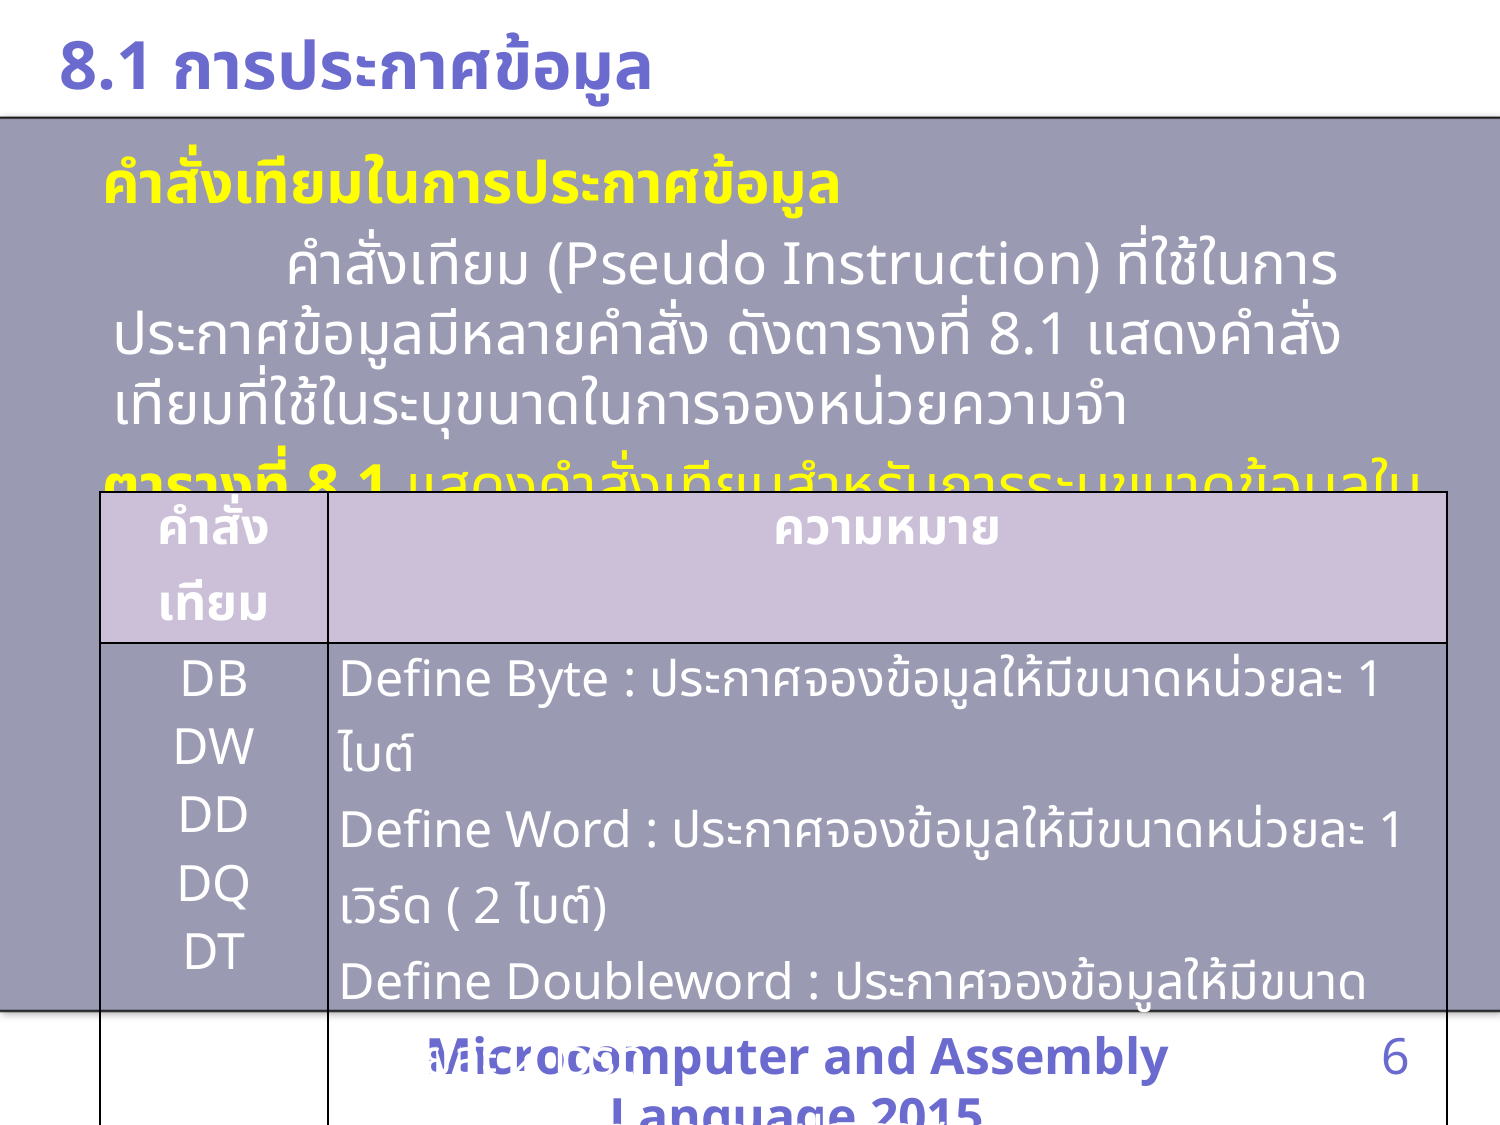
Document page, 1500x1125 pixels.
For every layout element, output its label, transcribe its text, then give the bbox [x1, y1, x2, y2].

table_header คำสั่งเทียม [101, 493, 327, 642]
table_cell Define Byte : ประกาศจองข้อมูลให้มีขนาดหน่วยละ 1 ไบต์ Define Word : ประกาศจองข้อมูลให้มีขนาดหน่วยละ 1 เวิร์ด ( 2 ไบต์) Define Doubleword : ประกาศจองข้อมูลให้มีขนาดหน่วยละ 2 เวิร์ด Define Quadword : ประกาศจองข้อมูลให้มีขนาดหน่วยละ 4 เวิร์ด Define Ten Bytes : ประกาศจองข้อมูลให้มีขนาดหน่วยละ 10 ไบต์ [329, 644, 1446, 1125]
title 8.1 การประกาศข้อมูล [44, 12, 1395, 113]
table_cell DB DW DD DQ DT [101, 644, 327, 1125]
list คำสั่งเทียมในการประกาศข้อมูล คำสั่งเทียม (Pseudo Instruction) ที่ใช้ในการประกาศข้อมูลมีหลายคำสั่ง ดังตารางที่ 8.1 แสดงคำสั่งเทียมที่ใช้ในระบุขนาดในการจองหน่วยความจำ ตารางที่ 8.1 แสดงคำสั่งเทียมสำหรับการระบุขนาดข้อมูลในการจองหน่วยความจำ [41, 137, 1448, 517]
picture [0, 0, 1500, 1125]
table_header ความหมาย [329, 493, 1446, 642]
